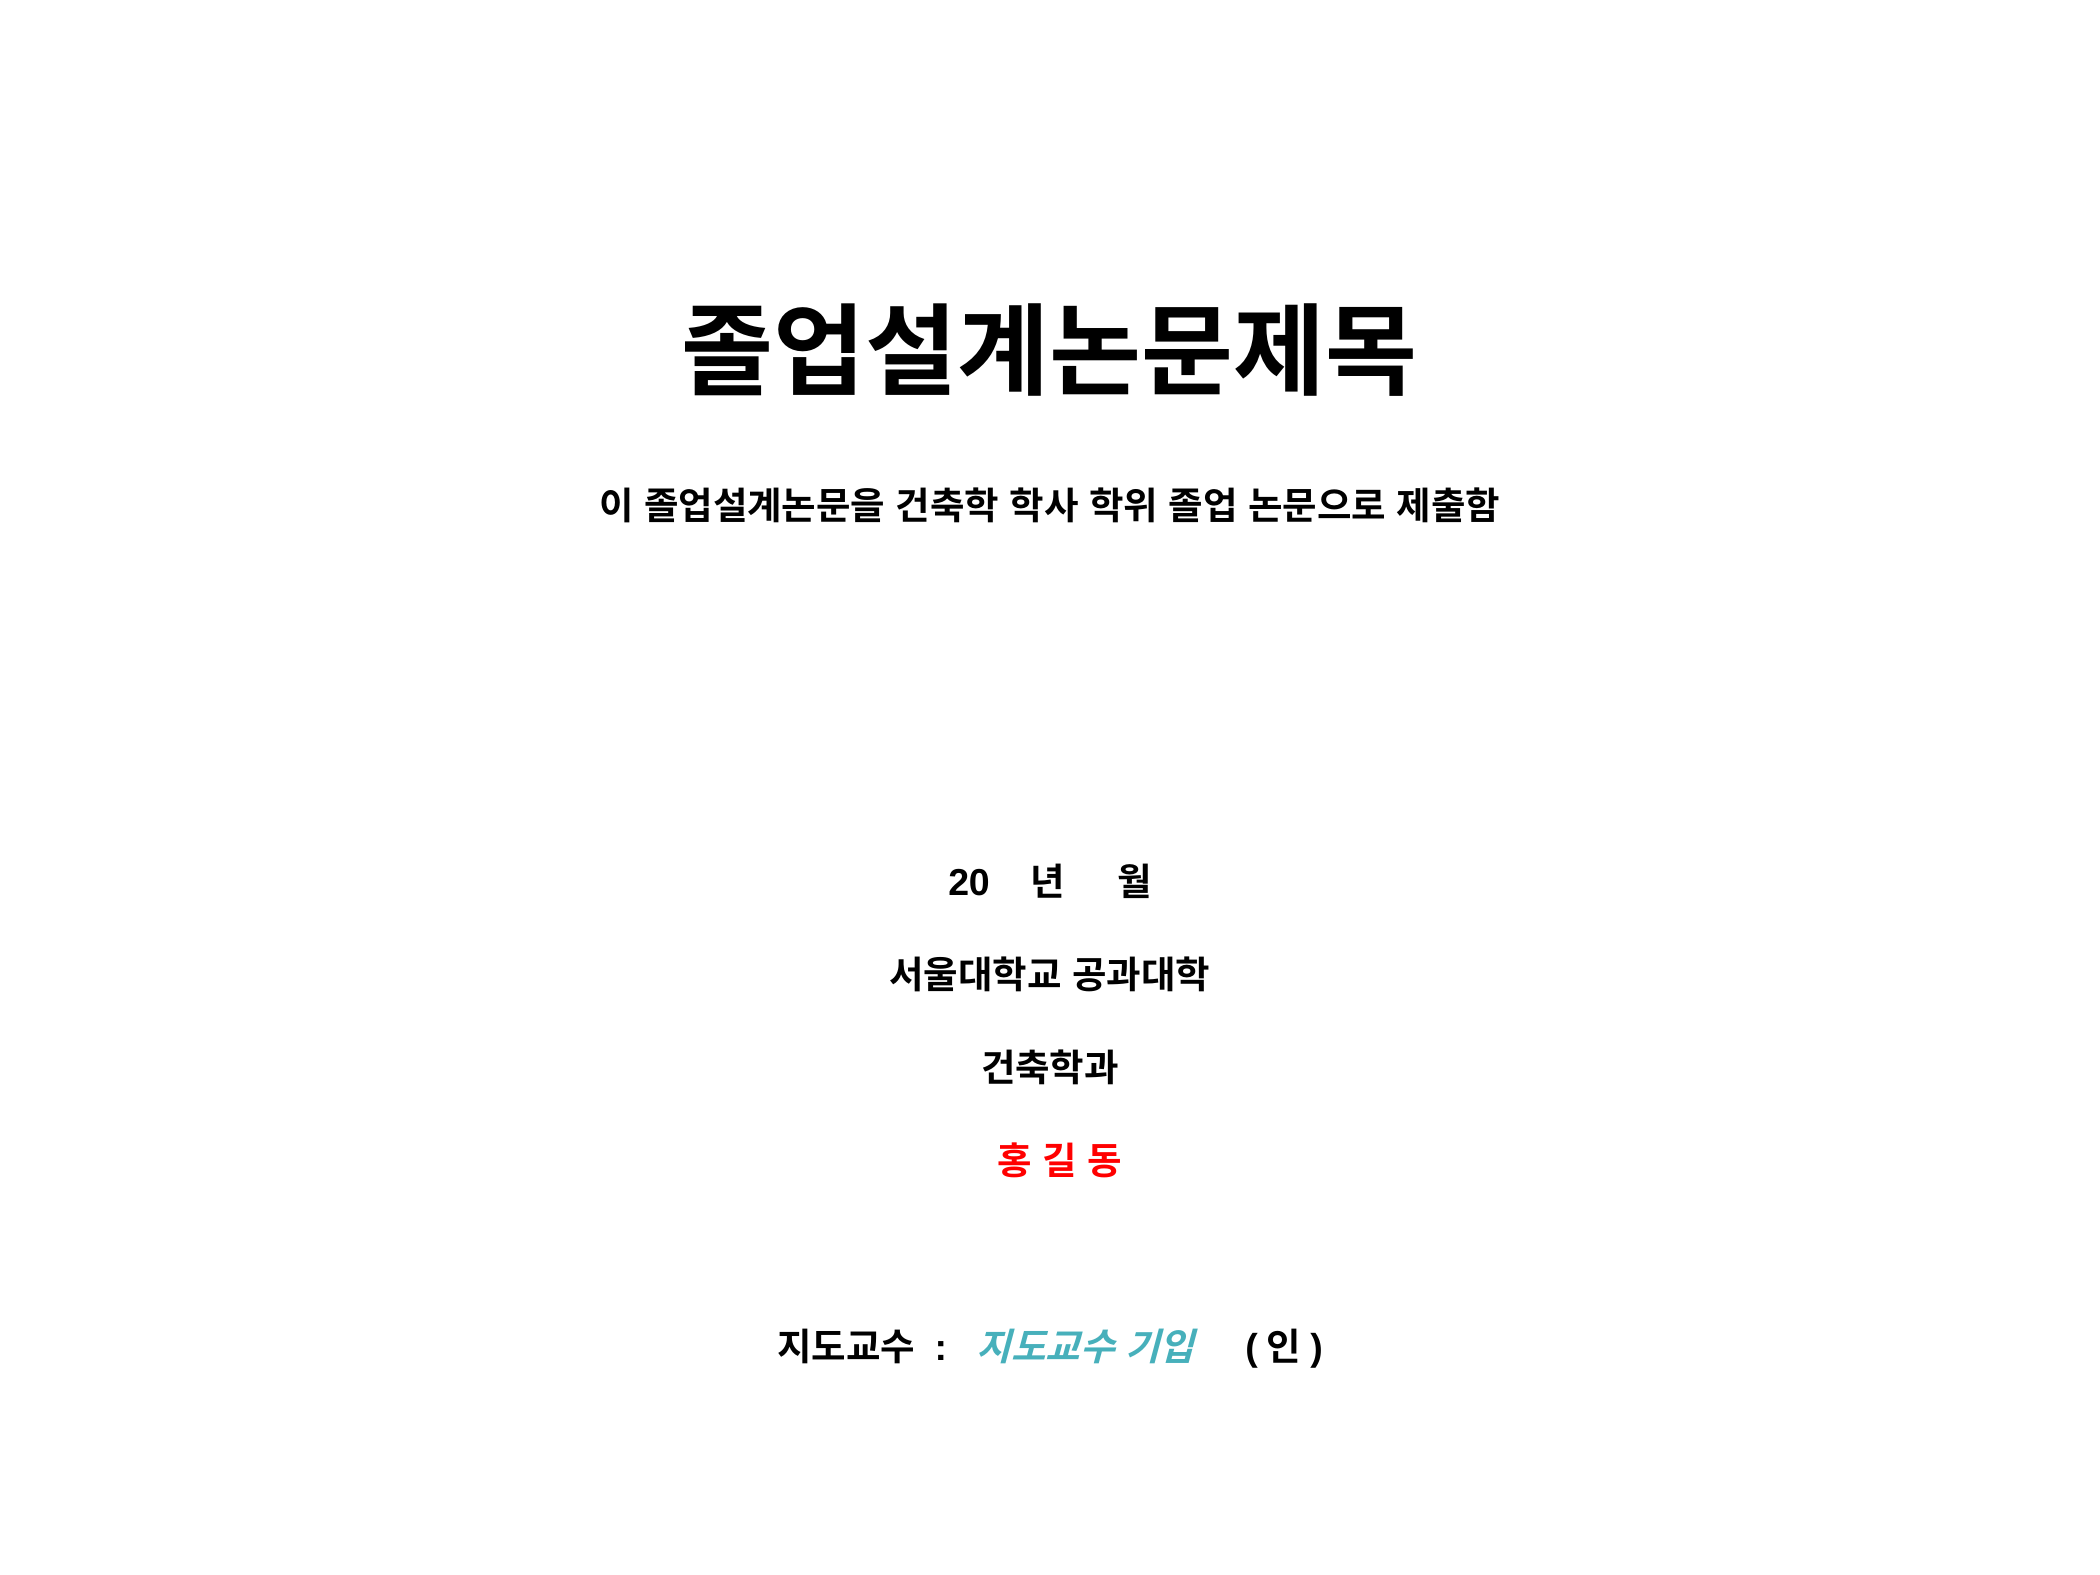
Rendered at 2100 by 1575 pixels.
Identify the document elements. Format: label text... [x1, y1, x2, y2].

text_box 졸업설계논문제목 이 졸업설계논문을 건축학 학사 학위 졸업 논문으로 제출함 20 년 월 서울대학교 공과대학 건축학과 홍 길 동 지도교수 : 지도교수 기입 (인) [80, 208, 2020, 1376]
